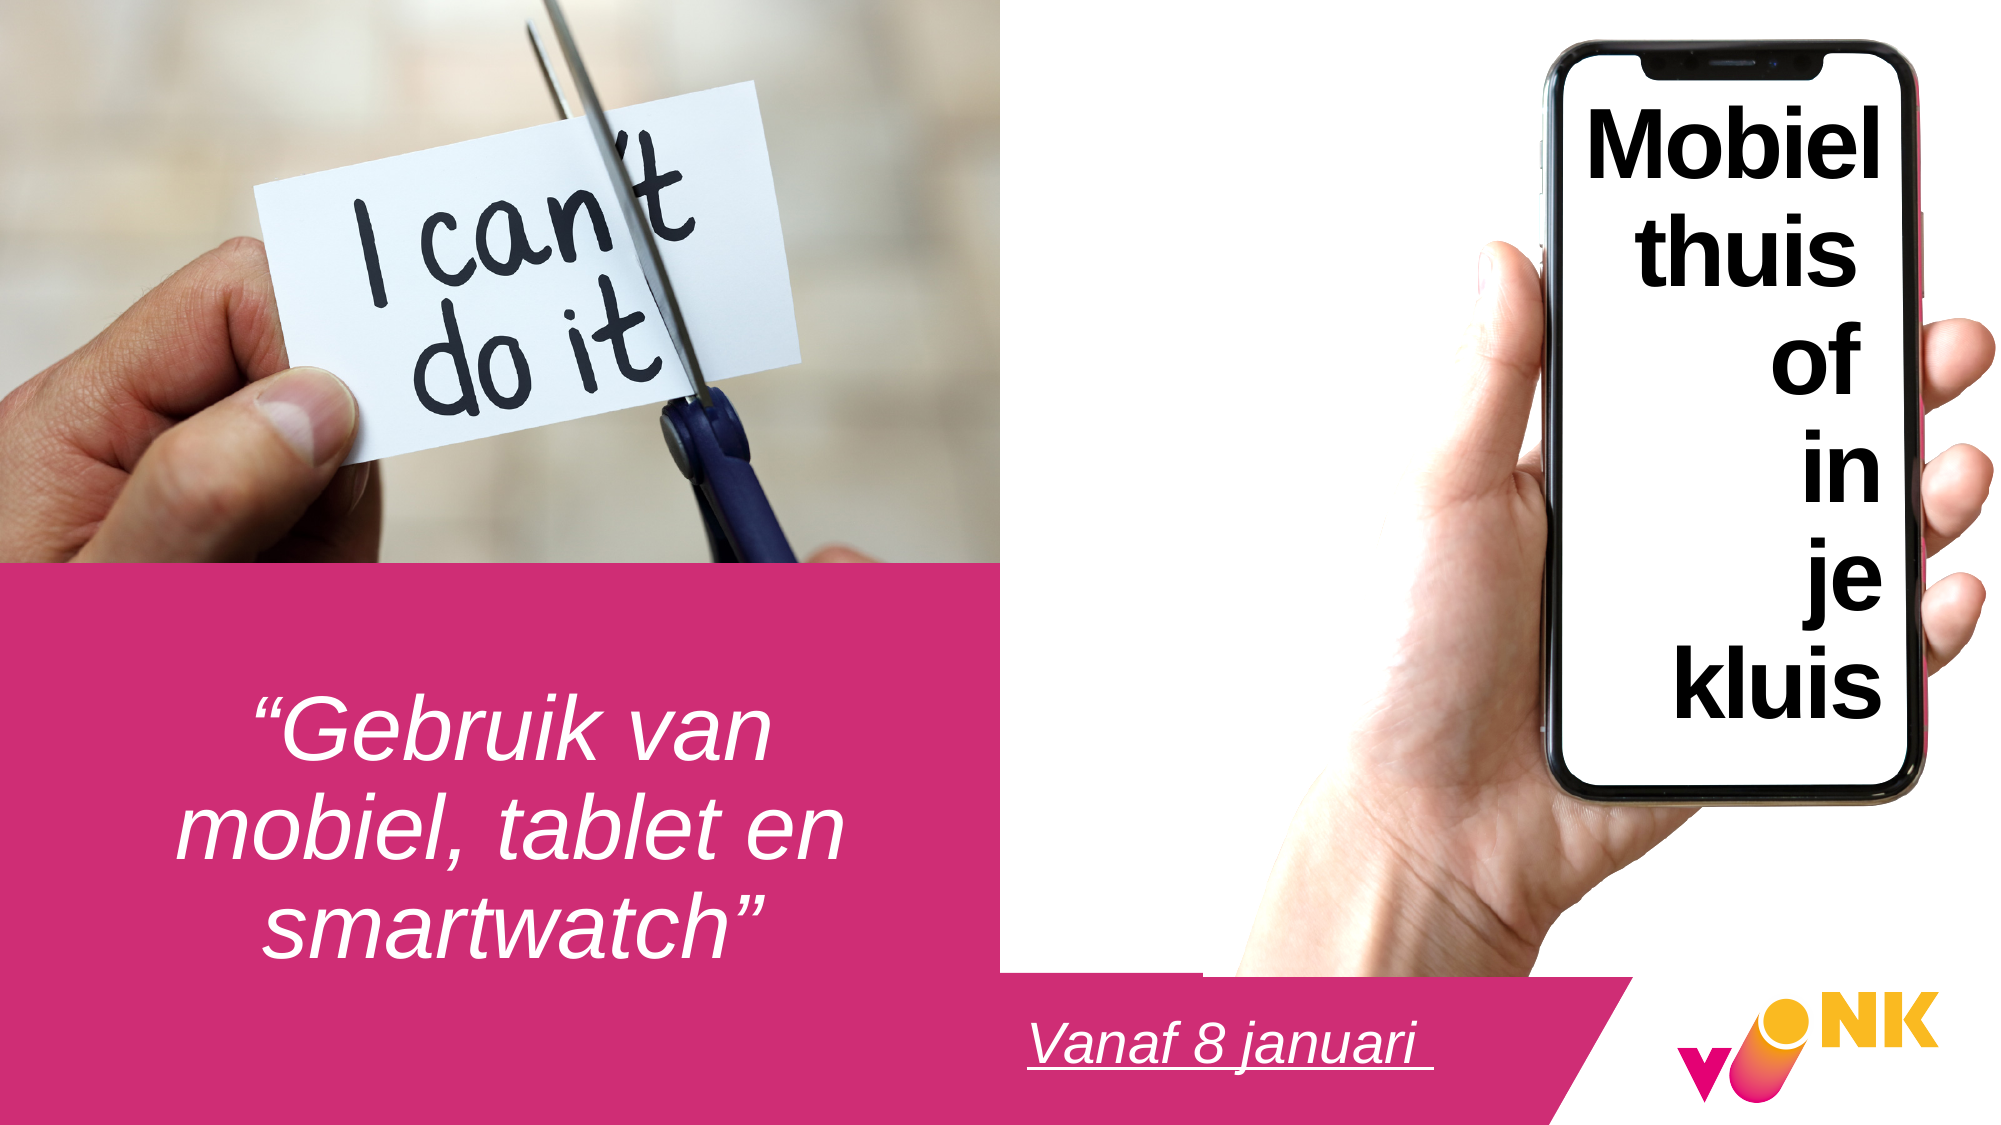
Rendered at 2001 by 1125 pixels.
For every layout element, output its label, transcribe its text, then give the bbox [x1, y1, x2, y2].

picture [0, 0, 1000, 563]
list “Gebruik van mobiel, tablet en smartwatch” [115, 669, 924, 1040]
picture [1203, 0, 2001, 977]
picture [1677, 992, 1939, 1103]
list Vanaf 8 januari [818, 1001, 1449, 1114]
